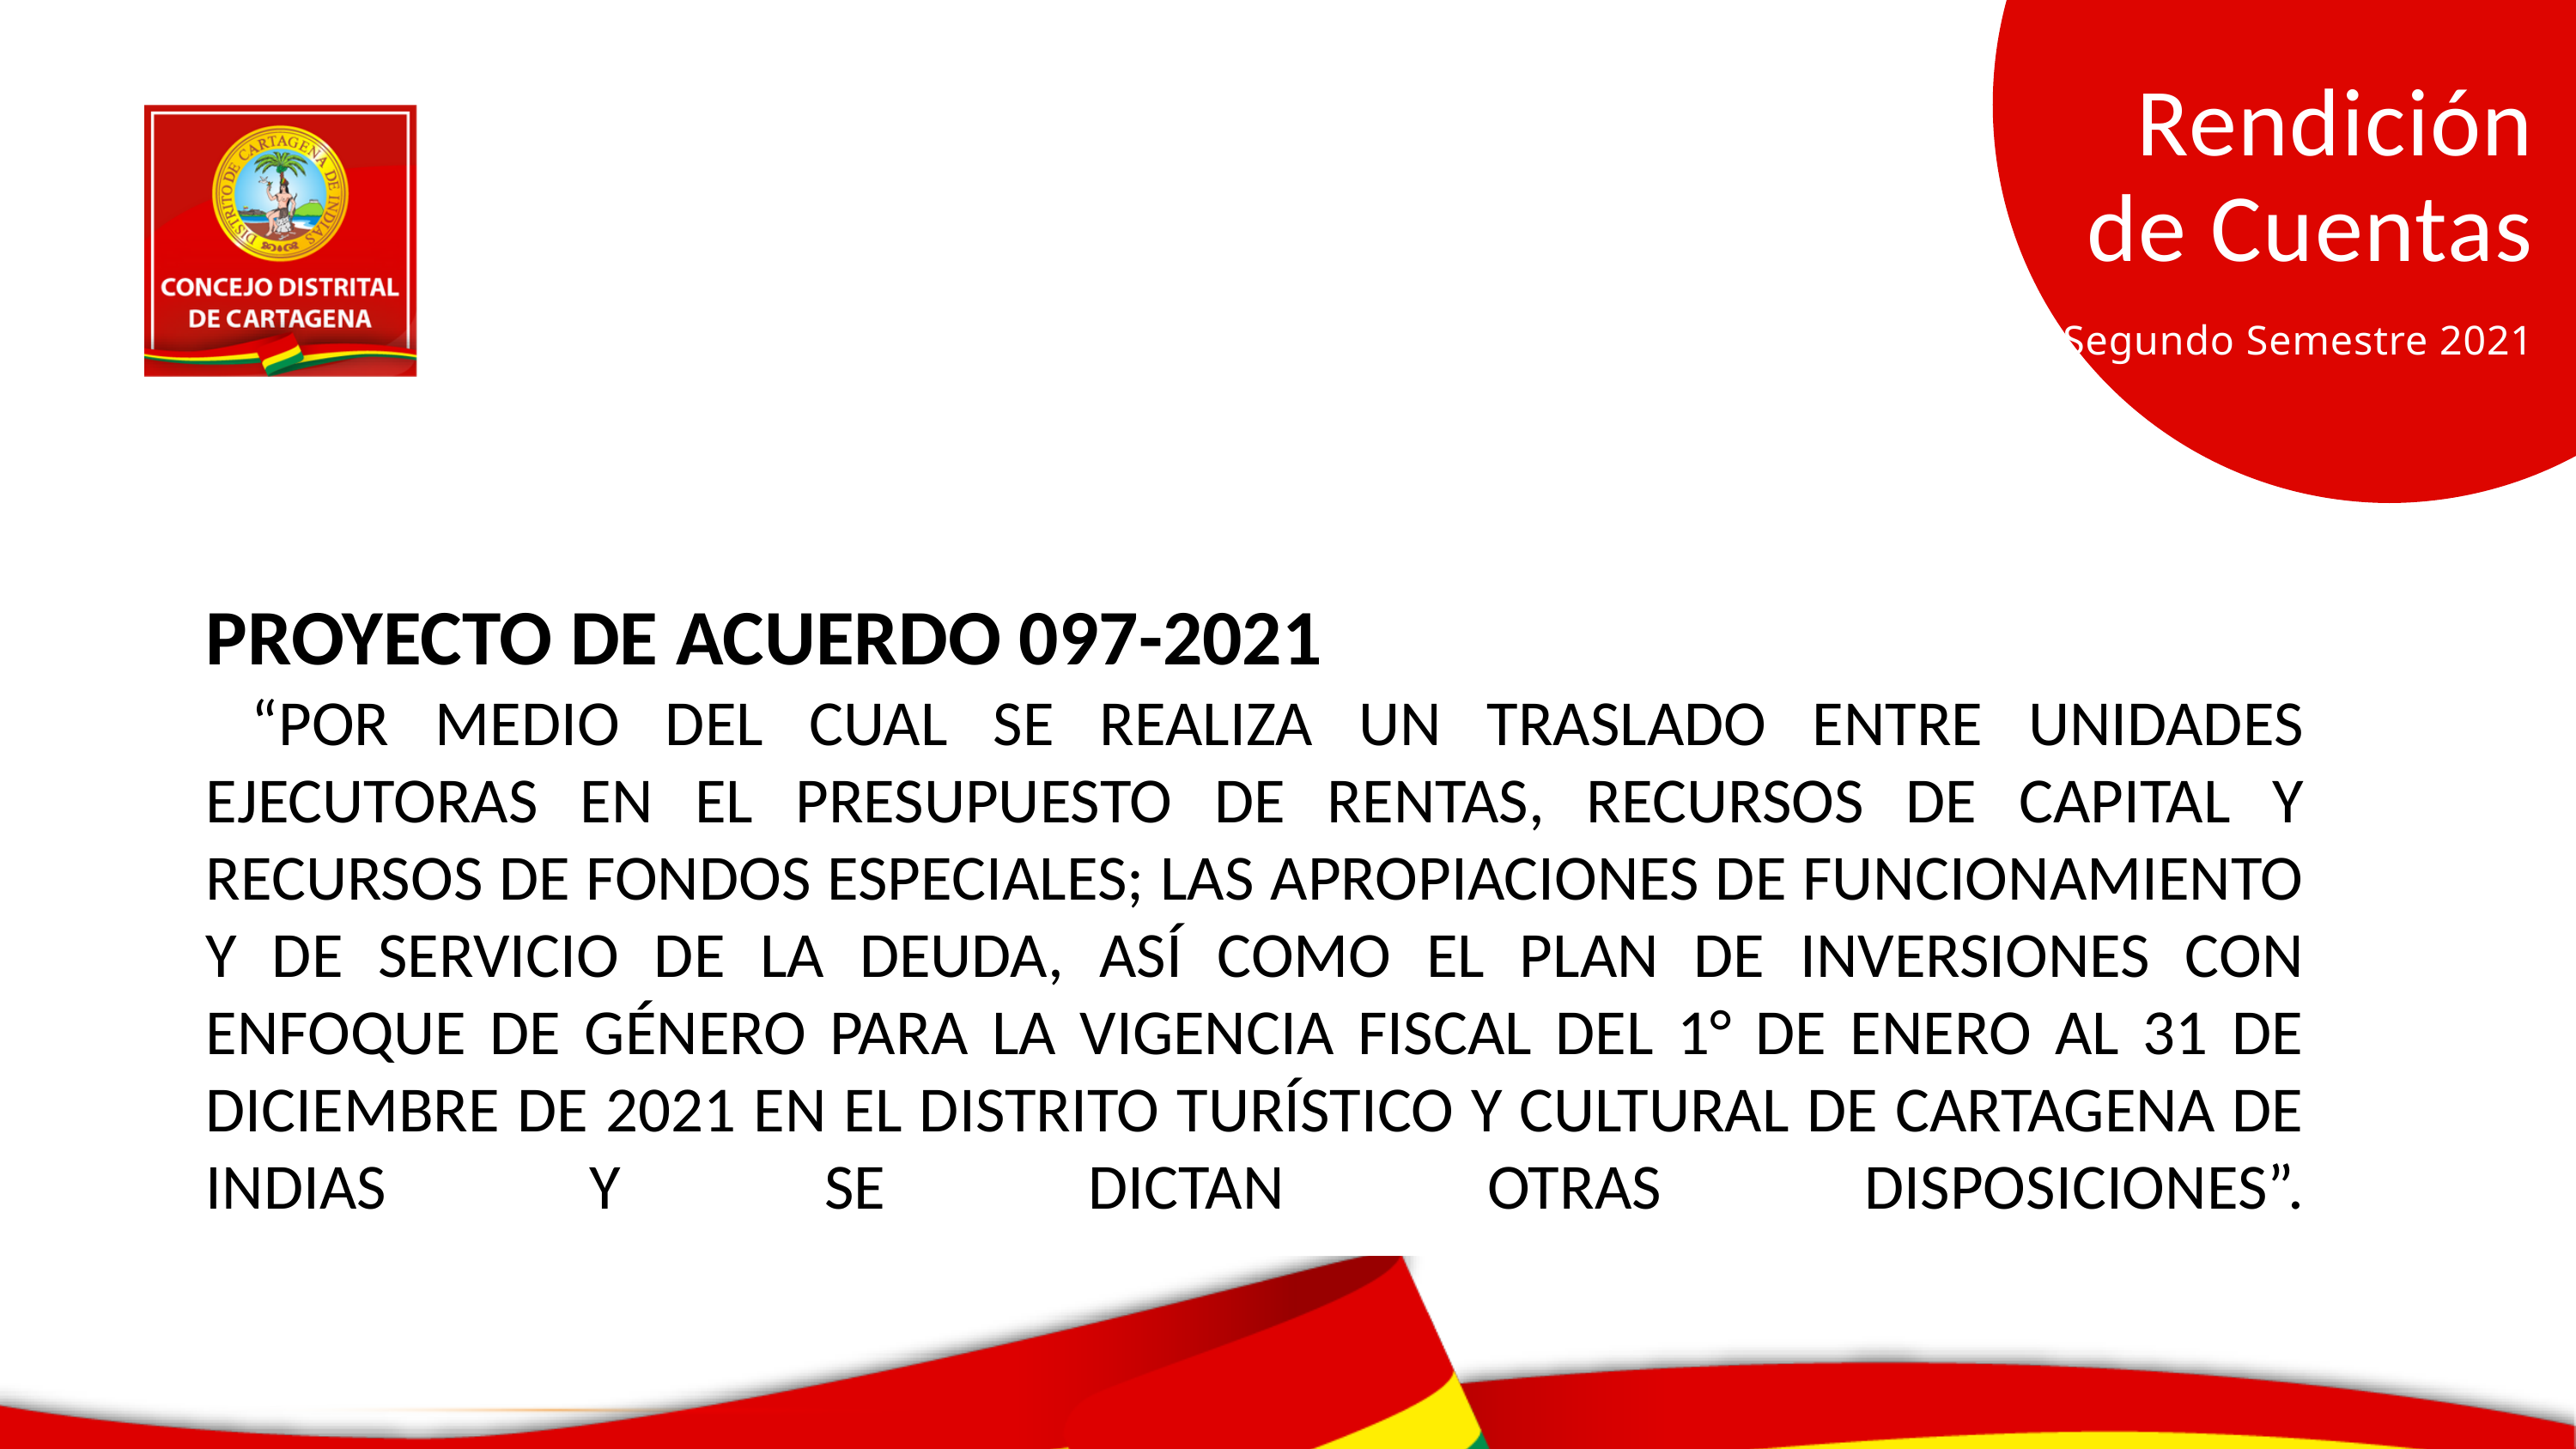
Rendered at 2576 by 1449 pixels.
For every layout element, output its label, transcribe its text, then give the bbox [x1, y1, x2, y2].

text_box PROYECTO DE ACUERDO 097-2021 “POR MEDIO DEL CUAL SE REALIZA UN TRASLADO ENTRE UNIDADES EJECUTORAS EN EL PRESUPUESTO DE RENTAS, RECURSOS DE CAPITAL Y RECURSOS DE FONDOS ESPECIALES; LAS APROPIACIONES DE FUNCIONAMIENTO Y DE SERVICIO DE LA DEUDA, ASÍ COMO EL PLAN DE INVERSIONES CON ENFOQUE DE GÉNERO PARA LA VIGENCIA FISCAL DEL 1° DE ENERO AL 31 DE DICIEMBRE DE 2021 EN EL DISTRITO TURÍSTICO Y CULTURAL DE CARTAGENA DE INDIAS Y SE DICTAN OTRAS DISPOSICIONES”. [192, 579, 2318, 1253]
picture [0, 1256, 2576, 1449]
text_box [1990, 0, 2576, 504]
picture [144, 104, 417, 377]
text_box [2044, 68, 2534, 364]
